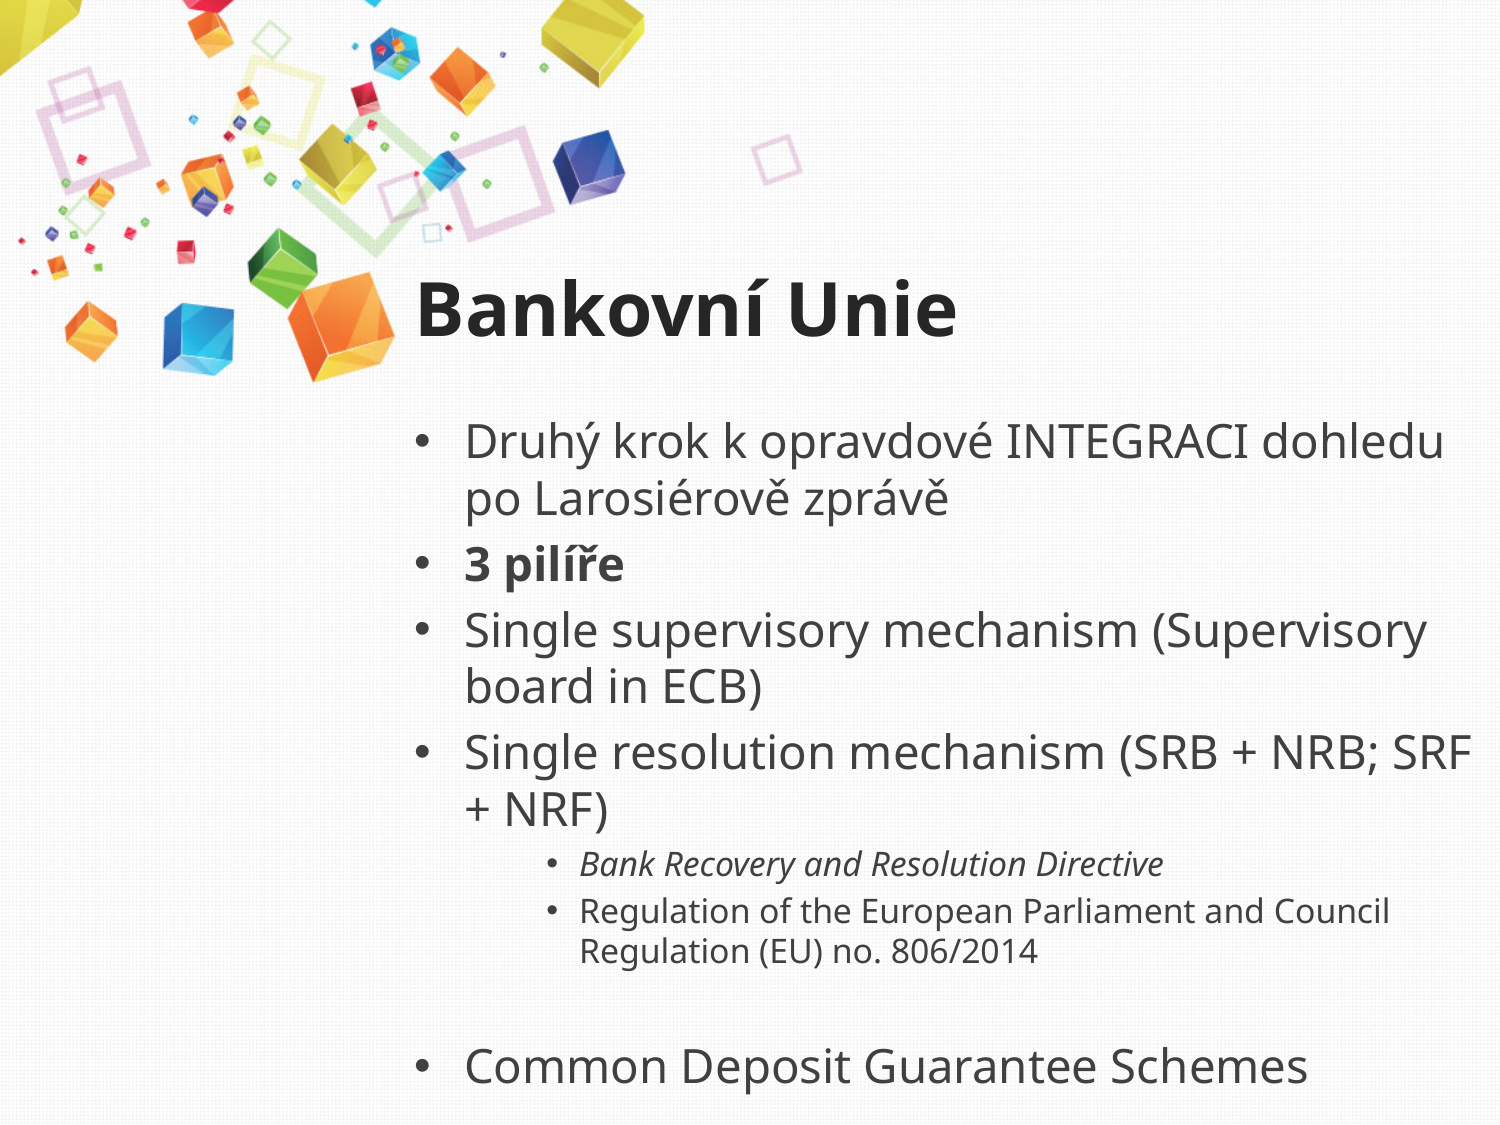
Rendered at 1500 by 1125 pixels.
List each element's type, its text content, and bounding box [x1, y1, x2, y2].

picture [0, 0, 1500, 1125]
title Bankovní Unie [399, 212, 1500, 400]
list Druhý krok k opravdové INTEGRACI dohledu po Larosiérově zprávě 3 pilíře Single supervisory mechanism (Supervisory board in ECB) Single resolution mechanism (SRB + NRB; SRF + NRF) Bank Recovery and Resolution Directive Regulation of the European Parliament and Council Regulation (EU) no. 806/2014 Common Deposit Guarantee Schemes [399, 404, 1500, 1106]
